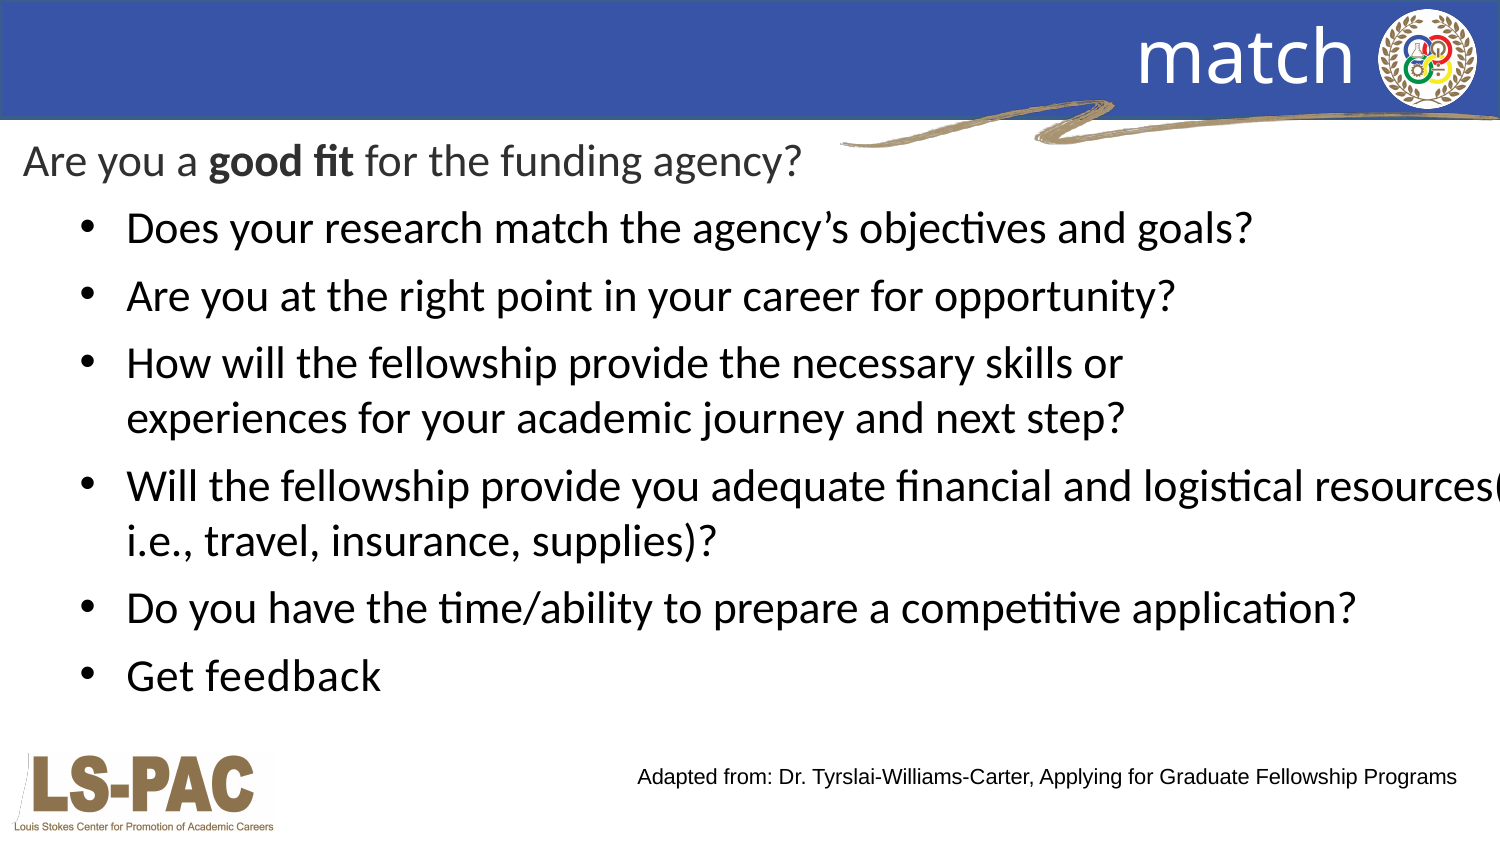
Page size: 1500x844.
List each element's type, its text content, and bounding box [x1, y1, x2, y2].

picture [12, 753, 275, 832]
title match [74, 0, 1368, 124]
text_box Are you a good fit for the funding agency? Does your research match the agency’s objectives and goals? Are you at the right point in your career for opportunity? How will the fellowship provide the necessary skills or experiences for your academic journey and next step? Will the fellowship provide you adequate financial and logistical resources( i.e., travel, insurance, supplies)? Do you have the time/ability to prepare a competitive application? Get feedback ​ ​ ​ ​ [11, 124, 1500, 608]
picture [1368, 9, 1500, 124]
text_box Adapted from: Dr. Tyrslai-Williams-Carter, Applying for Graduate Fellowship Programs [331, 755, 1474, 796]
